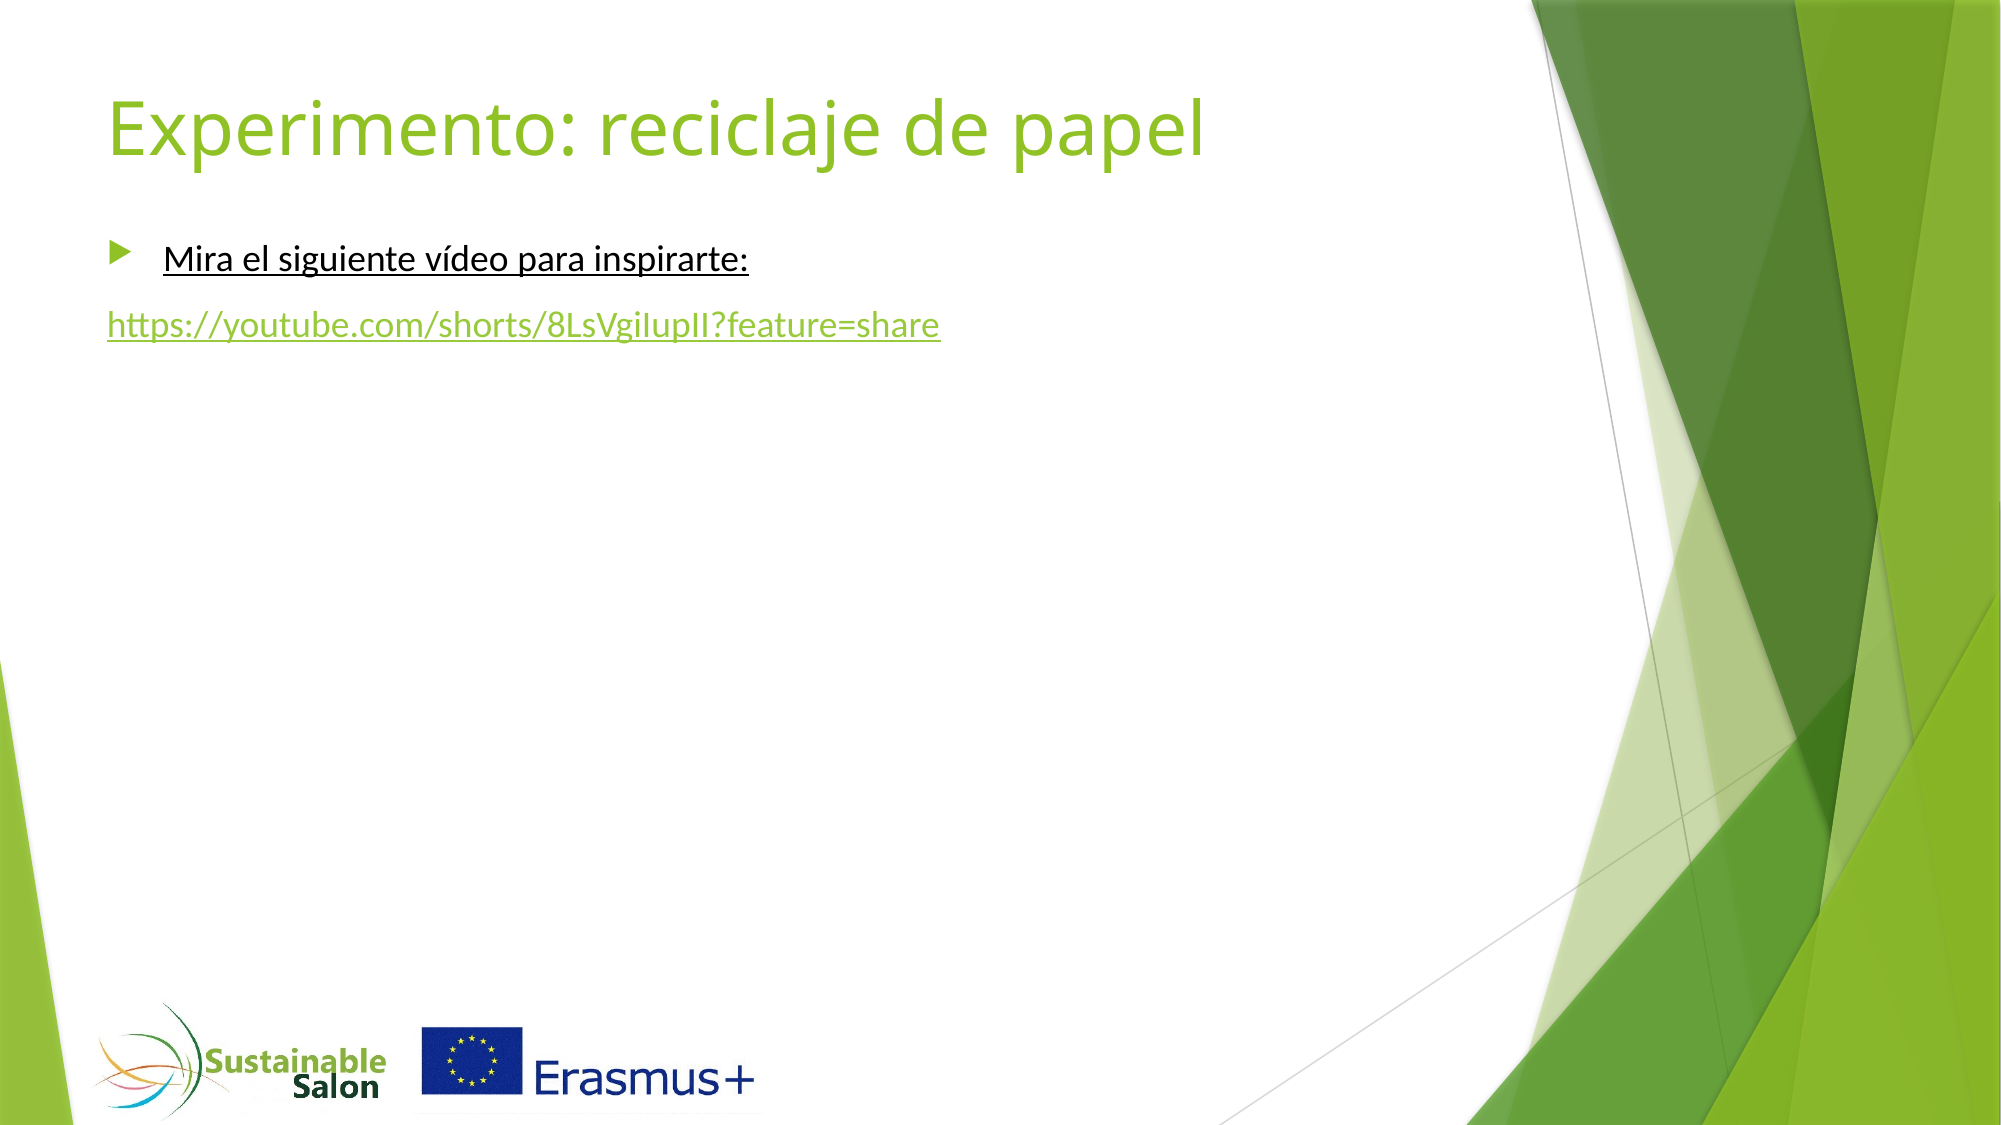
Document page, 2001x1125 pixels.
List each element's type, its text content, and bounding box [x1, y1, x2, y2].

title Experimento: reciclaje de papel [91, 72, 1503, 226]
picture [402, 1038, 773, 1114]
list Mira el siguiente vídeo para inspirarte: https://youtube.com/shorts/8LsVgiIupII?feature=share [91, 226, 1572, 1038]
picture [87, 998, 392, 1125]
